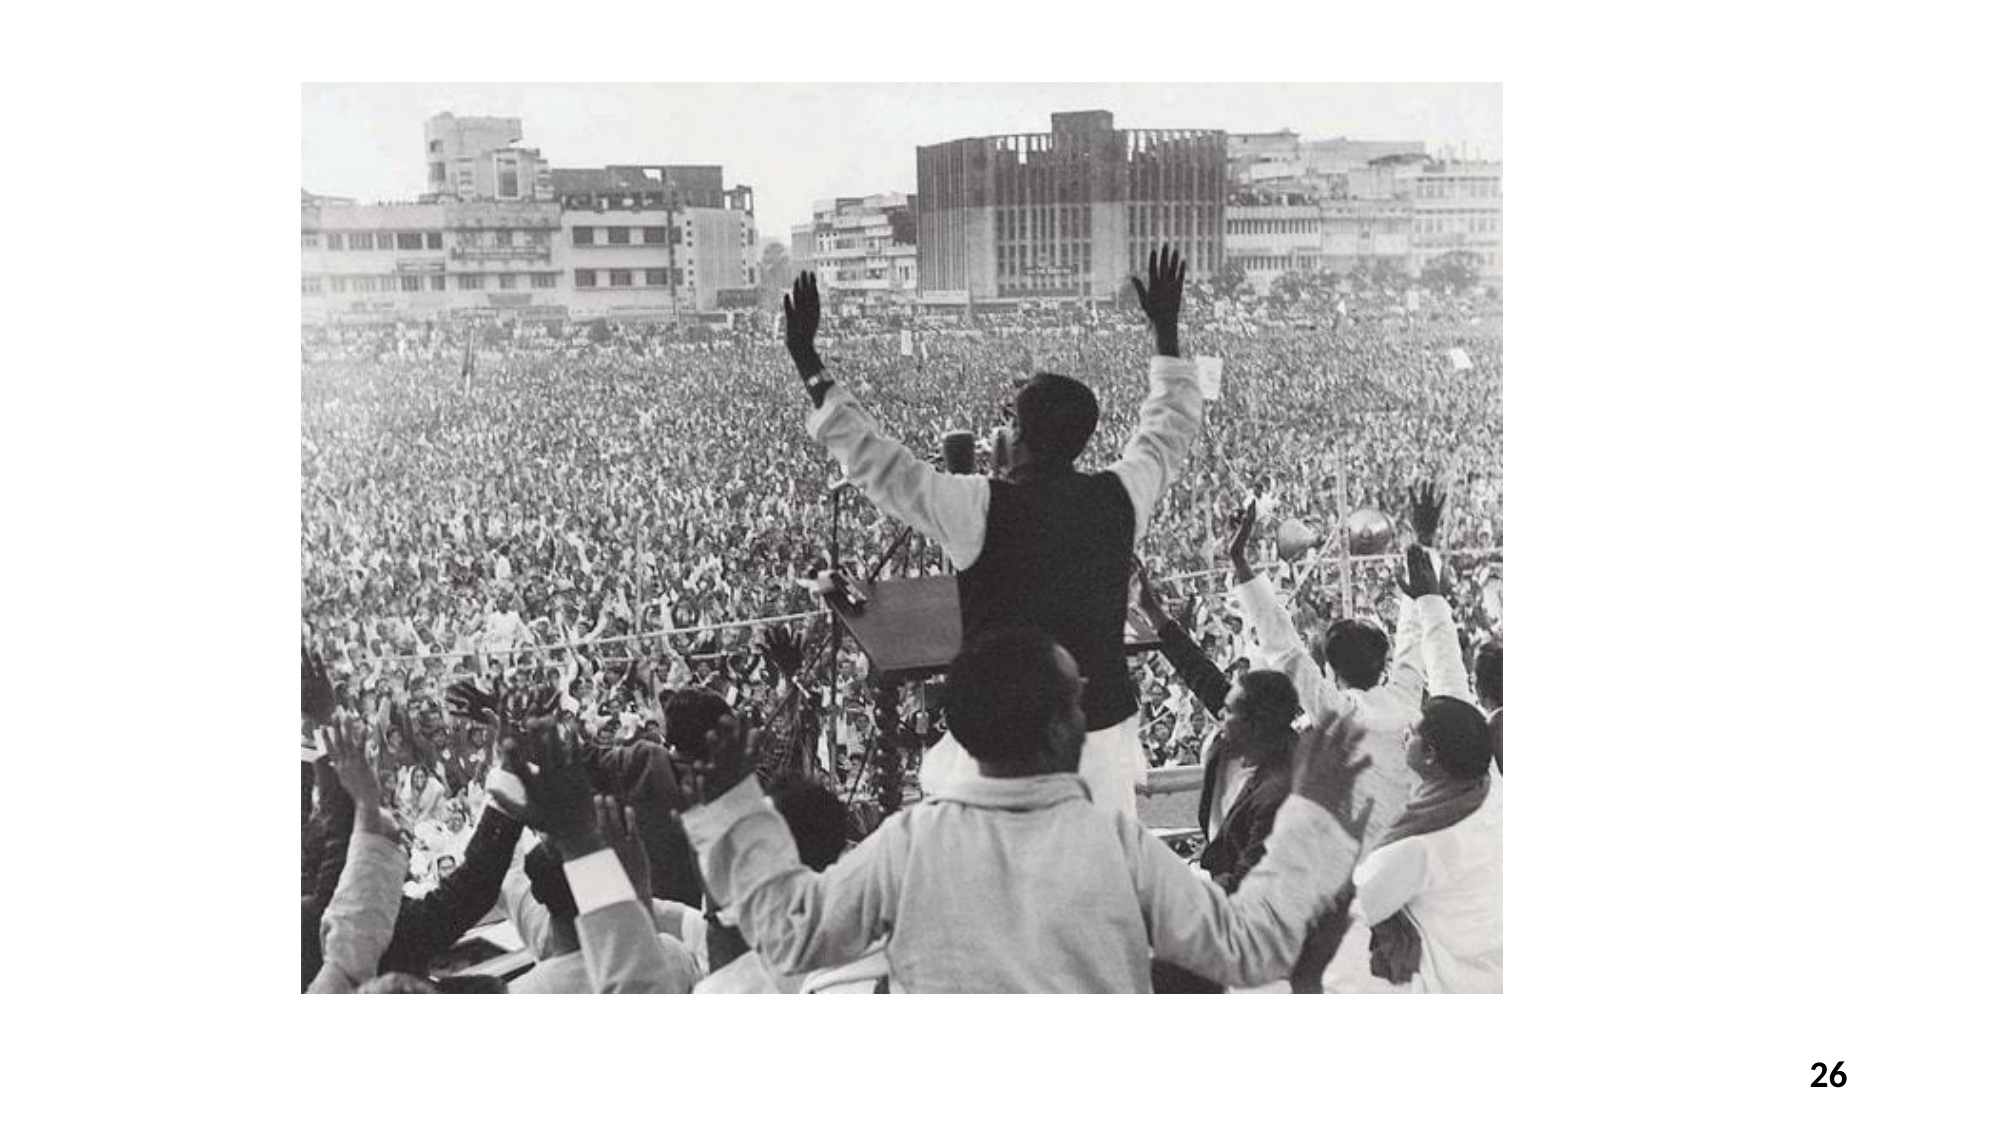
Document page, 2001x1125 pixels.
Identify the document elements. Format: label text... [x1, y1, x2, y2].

slide_number 26 [1412, 1042, 1863, 1103]
picture [301, 82, 1503, 994]
